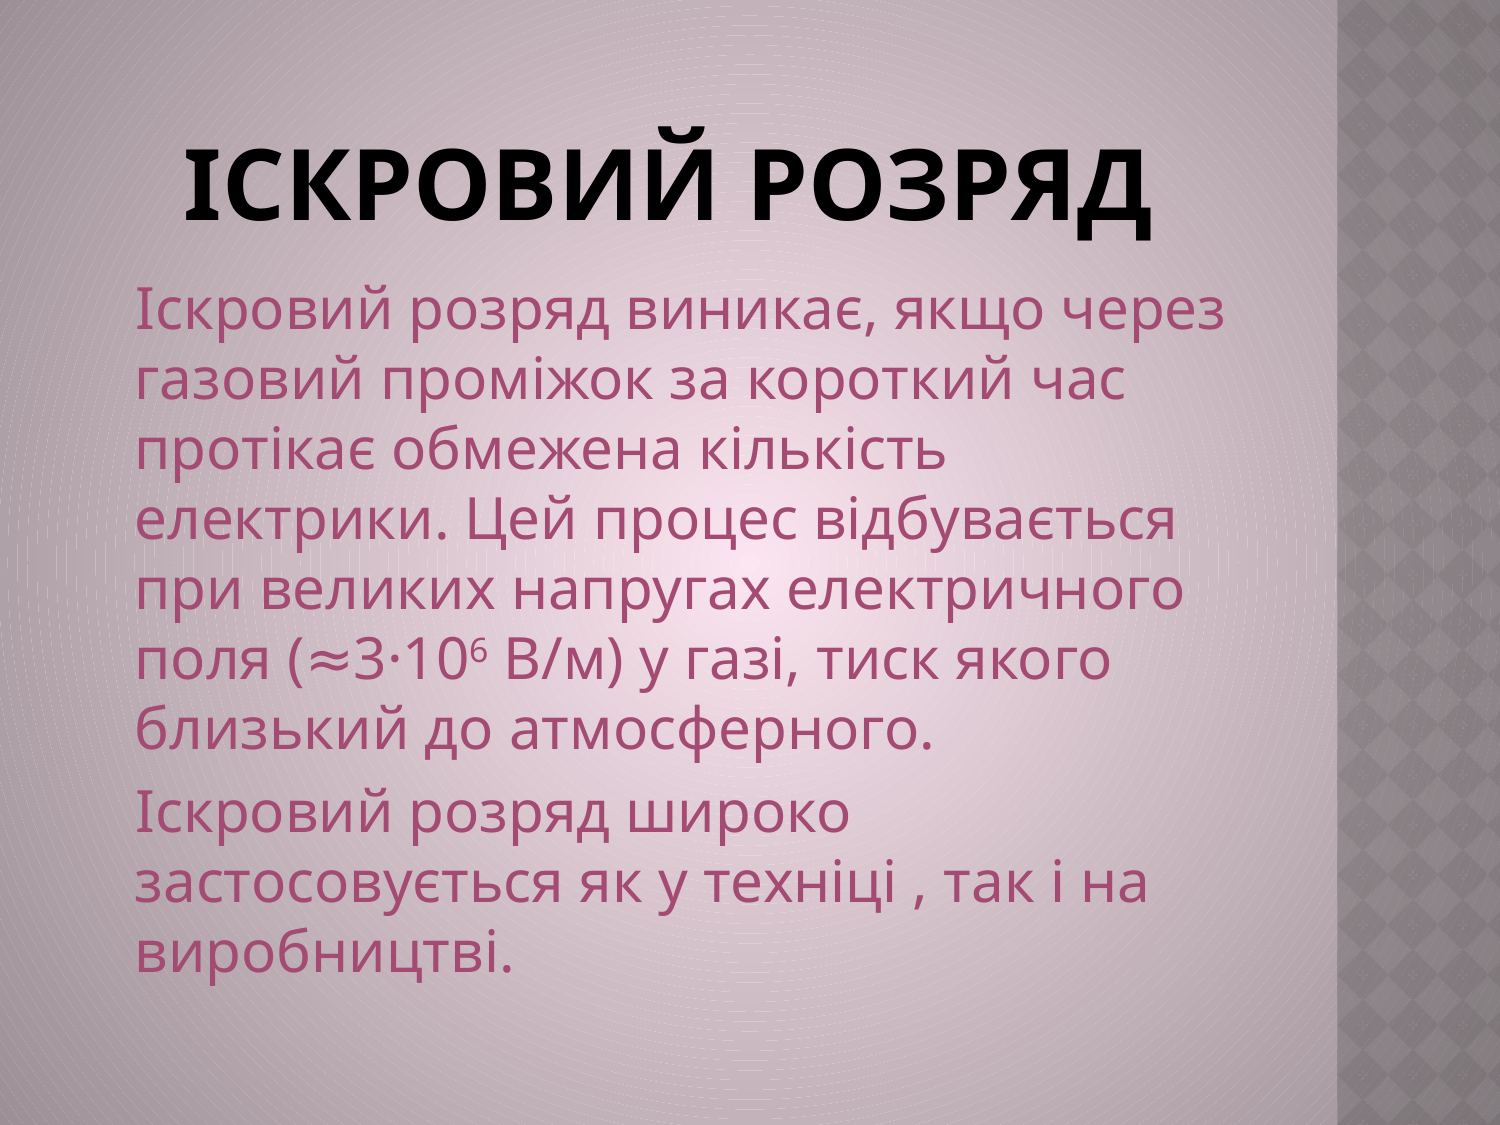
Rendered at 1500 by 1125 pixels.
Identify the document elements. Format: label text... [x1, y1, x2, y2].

title Іскровий розряд [75, 52, 1263, 240]
list Іскровий розряд виникає, якщо через газовий проміжок за короткий час протікає обмежена кількість електрики. Цей процес відбувається при великих напругах електричного поля (≈3·106 В/м) у газі, тиск якого близький до атмосферного. Іскровий розряд широко застосовується як у техніці , так і на виробництві. [75, 264, 1263, 1059]
